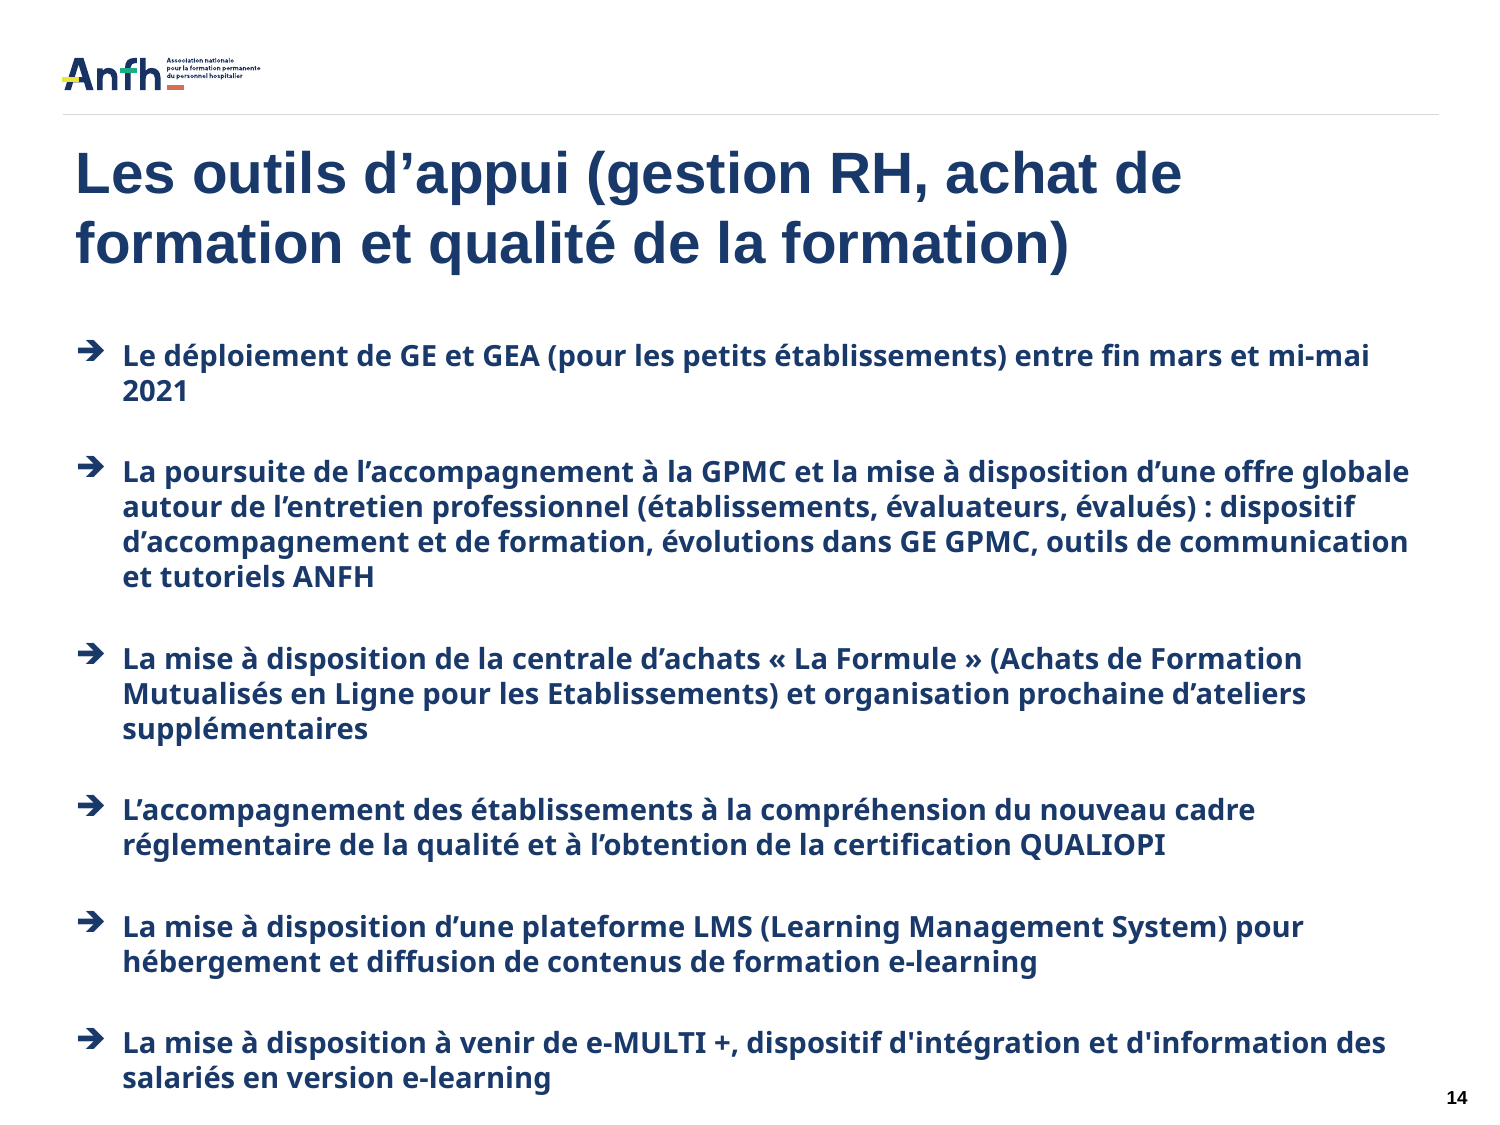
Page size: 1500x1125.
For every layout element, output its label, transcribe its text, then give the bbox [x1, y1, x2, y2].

title Les outils d’appui (gestion RH, achat de formation et qualité de la formation) [60, 213, 1483, 283]
text_box Le déploiement de GE et GEA (pour les petits établissements) entre fin mars et mi-mai 2021 La poursuite de l’accompagnement à la GPMC et la mise à disposition d’une offre globale autour de l’entretien professionnel (établissements, évaluateurs, évalués) : dispositif d’accompagnement et de formation, évolutions dans GE GPMC, outils de communication et tutoriels ANFH La mise à disposition de la centrale d’achats « La Formule » (Achats de Formation Mutualisés en Ligne pour les Etablissements) et organisation prochaine d’ateliers supplémentaires L’accompagnement des établissements à la compréhension du nouveau cadre réglementaire de la qualité et à l’obtention de la certification QUALIOPI La mise à disposition d’une plateforme LMS (Learning Management System) pour hébergement et diffusion de contenus de formation e-learning La mise à disposition à venir de e-MULTI +, dispositif d'intégration et d'information des salariés en version e-learning [60, 329, 1455, 1103]
slide_number 14 [1341, 1067, 1483, 1125]
